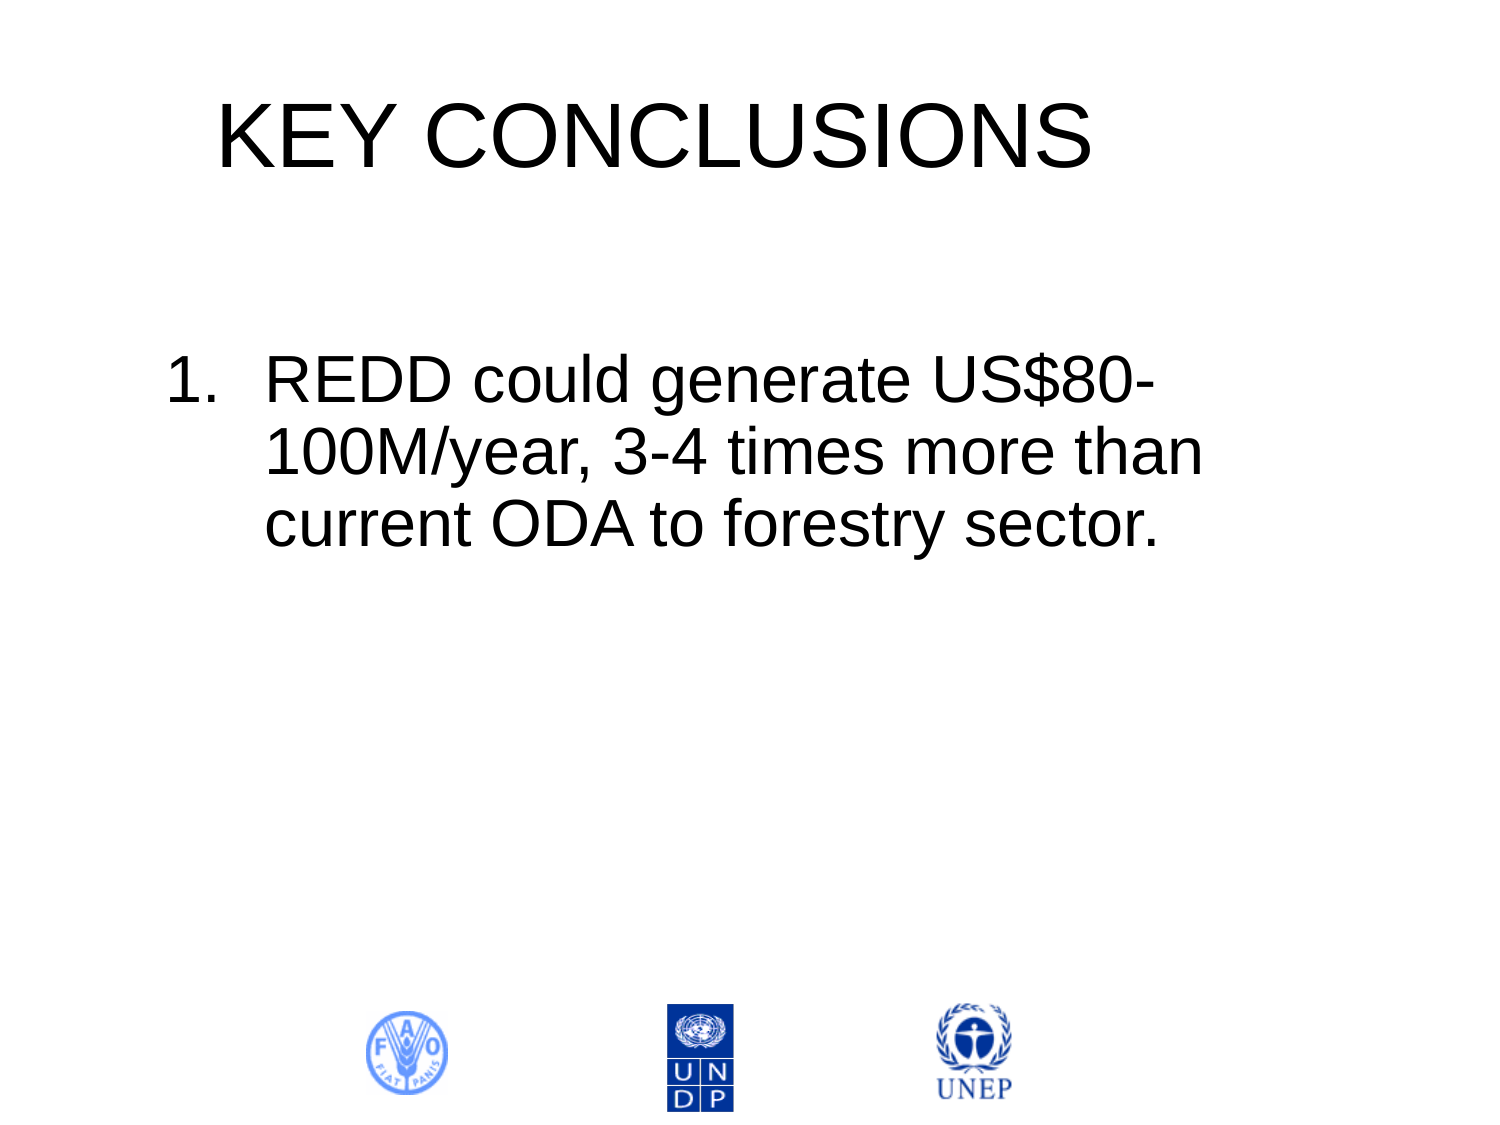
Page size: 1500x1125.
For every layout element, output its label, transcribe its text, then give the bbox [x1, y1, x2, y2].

picture [666, 1003, 735, 1113]
list REDD could generate US$80-100M/year, 3-4 times more than current ODA to forestry sector. [149, 337, 1388, 701]
title KEY CONCLUSIONS [49, 37, 1288, 226]
picture [366, 1011, 448, 1095]
picture [912, 999, 1038, 1104]
